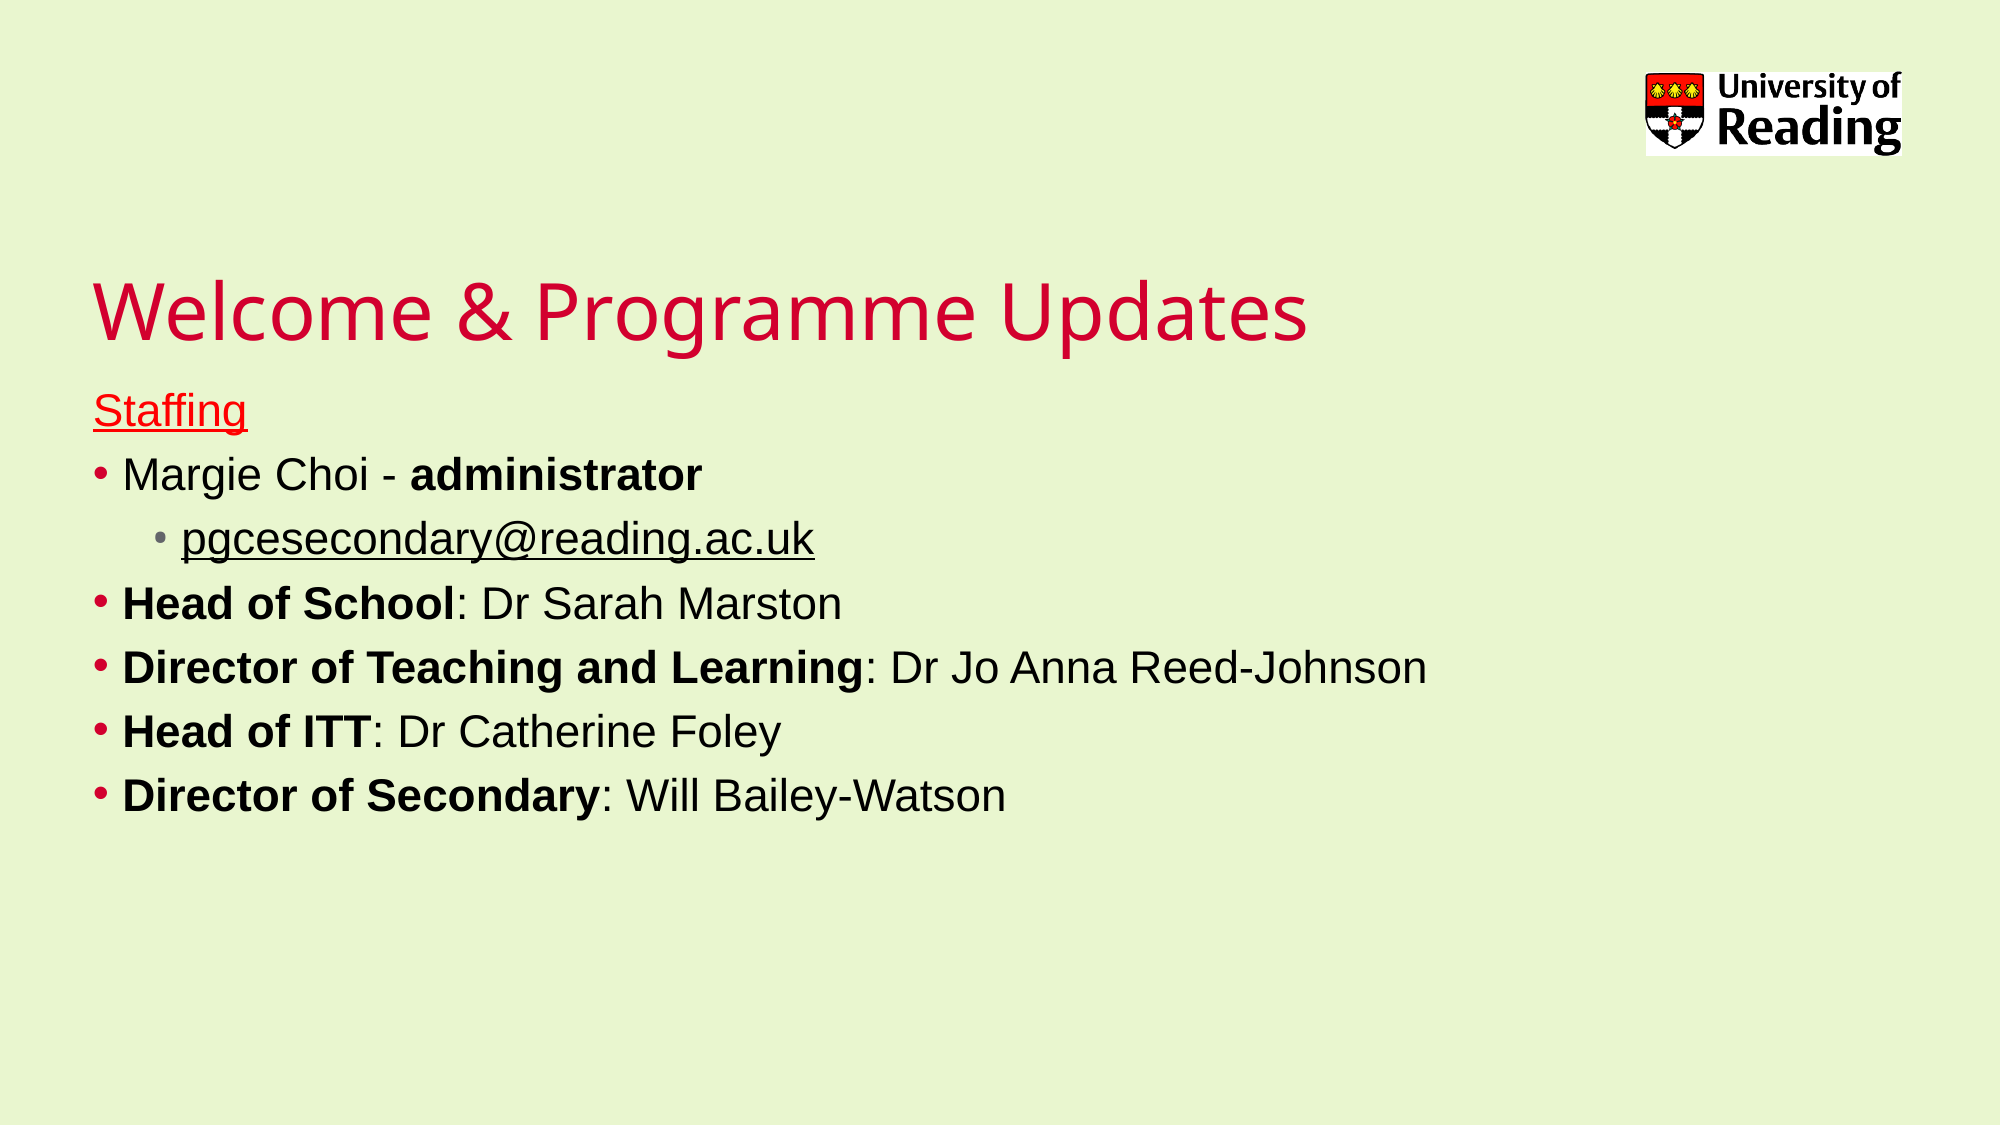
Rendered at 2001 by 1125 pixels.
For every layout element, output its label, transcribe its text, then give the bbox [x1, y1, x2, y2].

title Welcome & Programme Updates [92, 220, 1904, 357]
picture [1645, 71, 1902, 156]
list Staffing Margie Choi - administrator pgcesecondary@reading.ac.uk Head of School: Dr Sarah Marston Director of Teaching and Learning: Dr Jo Anna Reed-Johnson Head of ITT: Dr Catherine Foley Director of Secondary: Will Bailey-Watson [92, 380, 1904, 1031]
